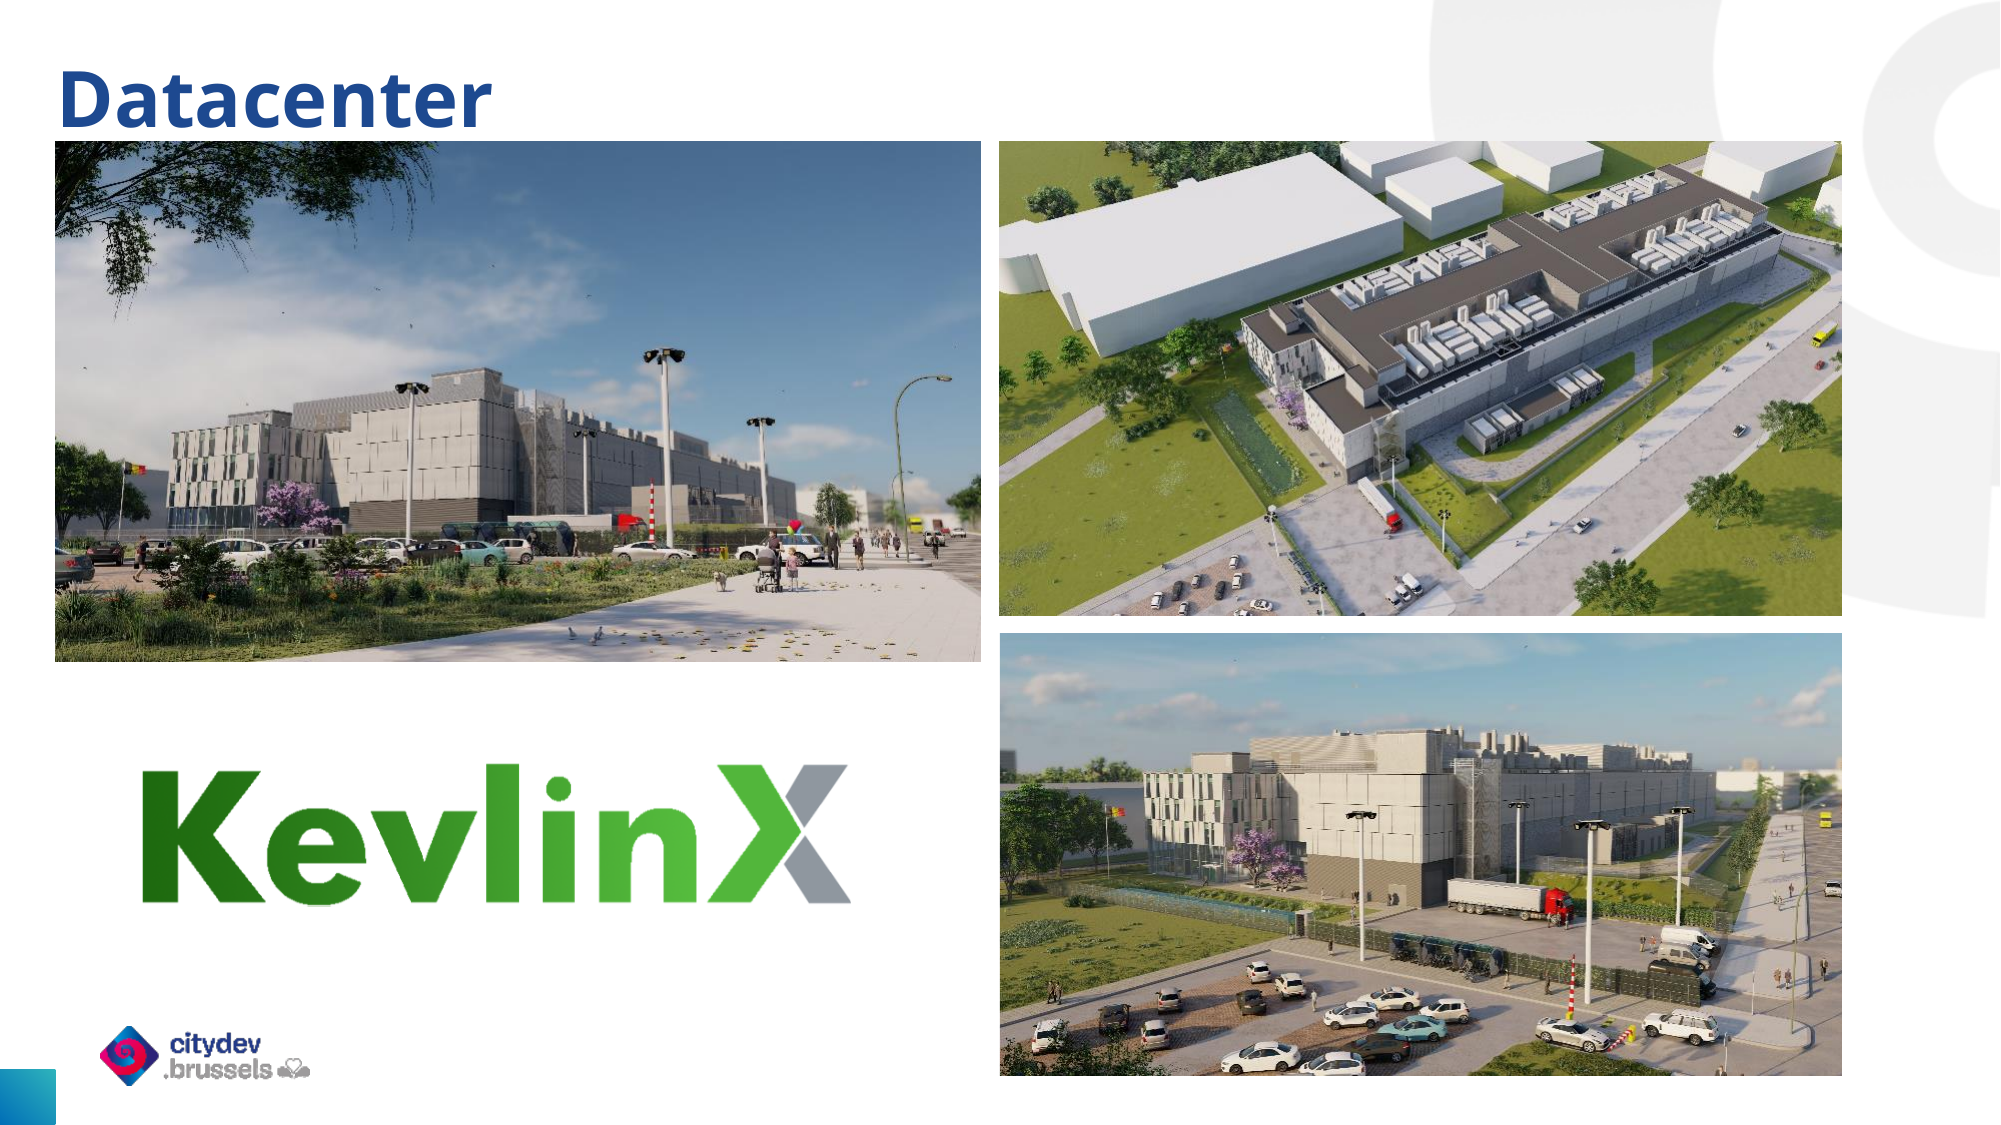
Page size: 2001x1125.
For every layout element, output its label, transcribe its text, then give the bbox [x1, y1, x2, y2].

picture [55, 141, 981, 662]
text_box [0, 1069, 56, 1125]
text_box Datacenter [36, 39, 1099, 244]
picture [999, 0, 2000, 1125]
picture [141, 763, 851, 907]
picture [100, 1026, 310, 1086]
